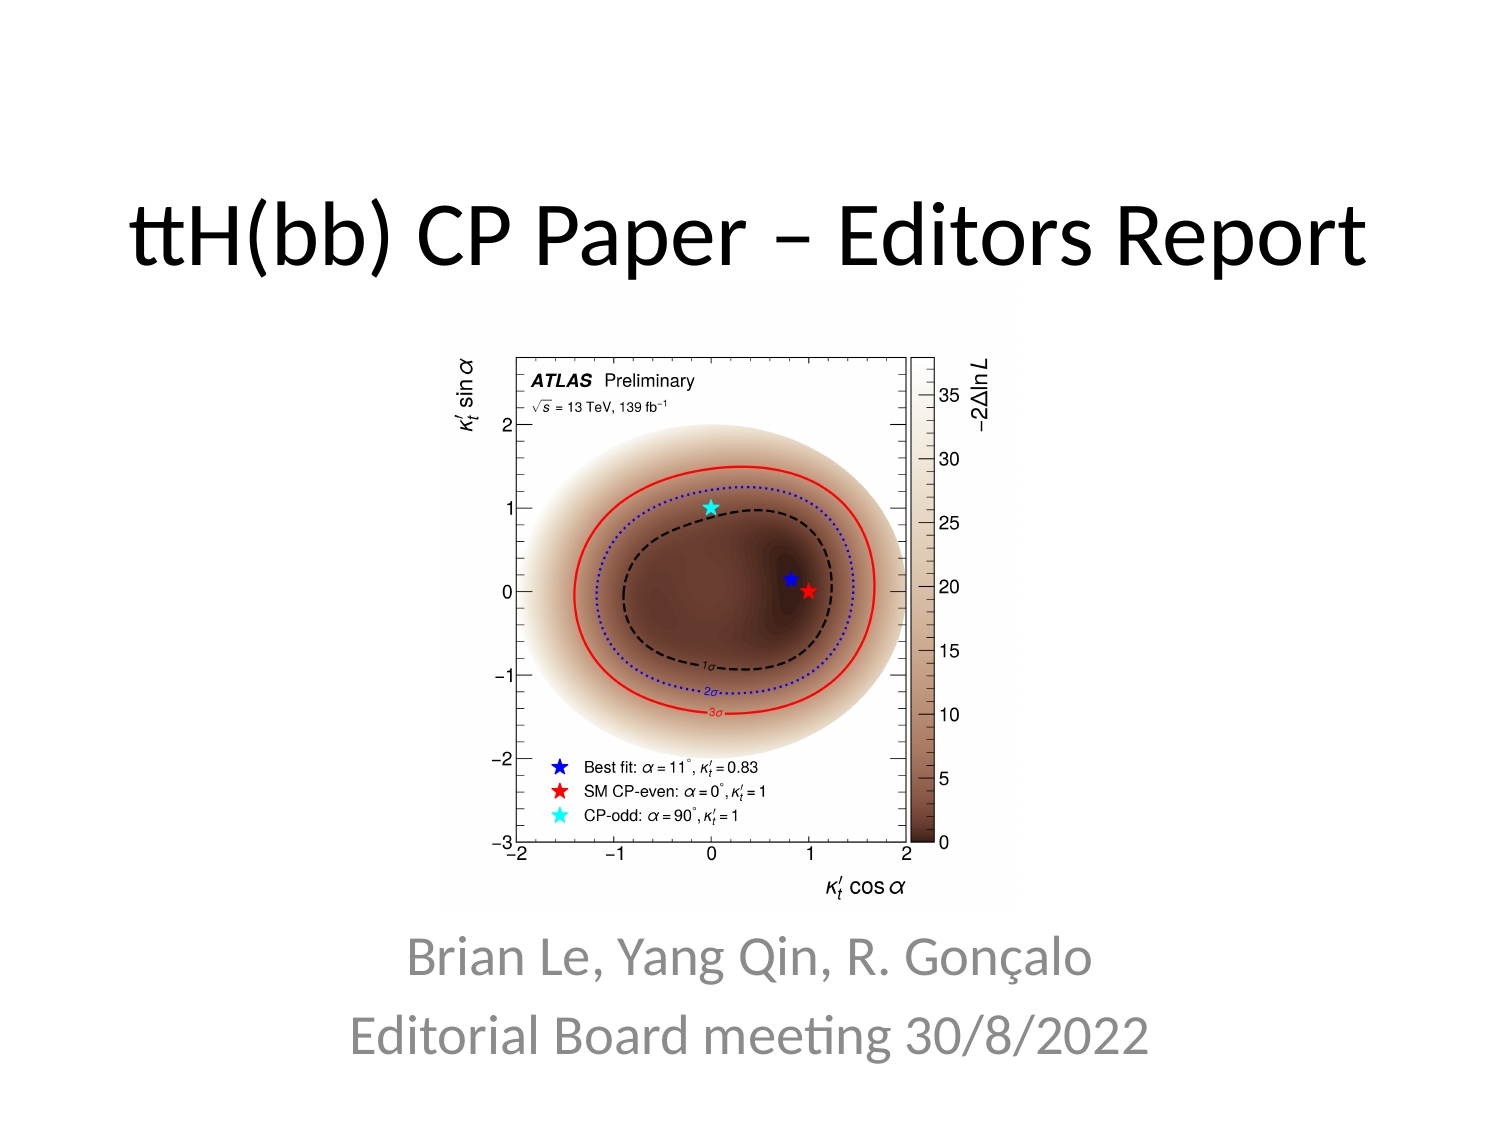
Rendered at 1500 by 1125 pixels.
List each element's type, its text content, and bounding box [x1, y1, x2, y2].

picture [444, 282, 1020, 912]
subtitle Brian Le, Yang Qin, R. Gonçalo Editorial Board meeting 30/8/2022 [225, 911, 1275, 1075]
title ttH(bb) CP Paper – Editors Report [41, 108, 1456, 350]
